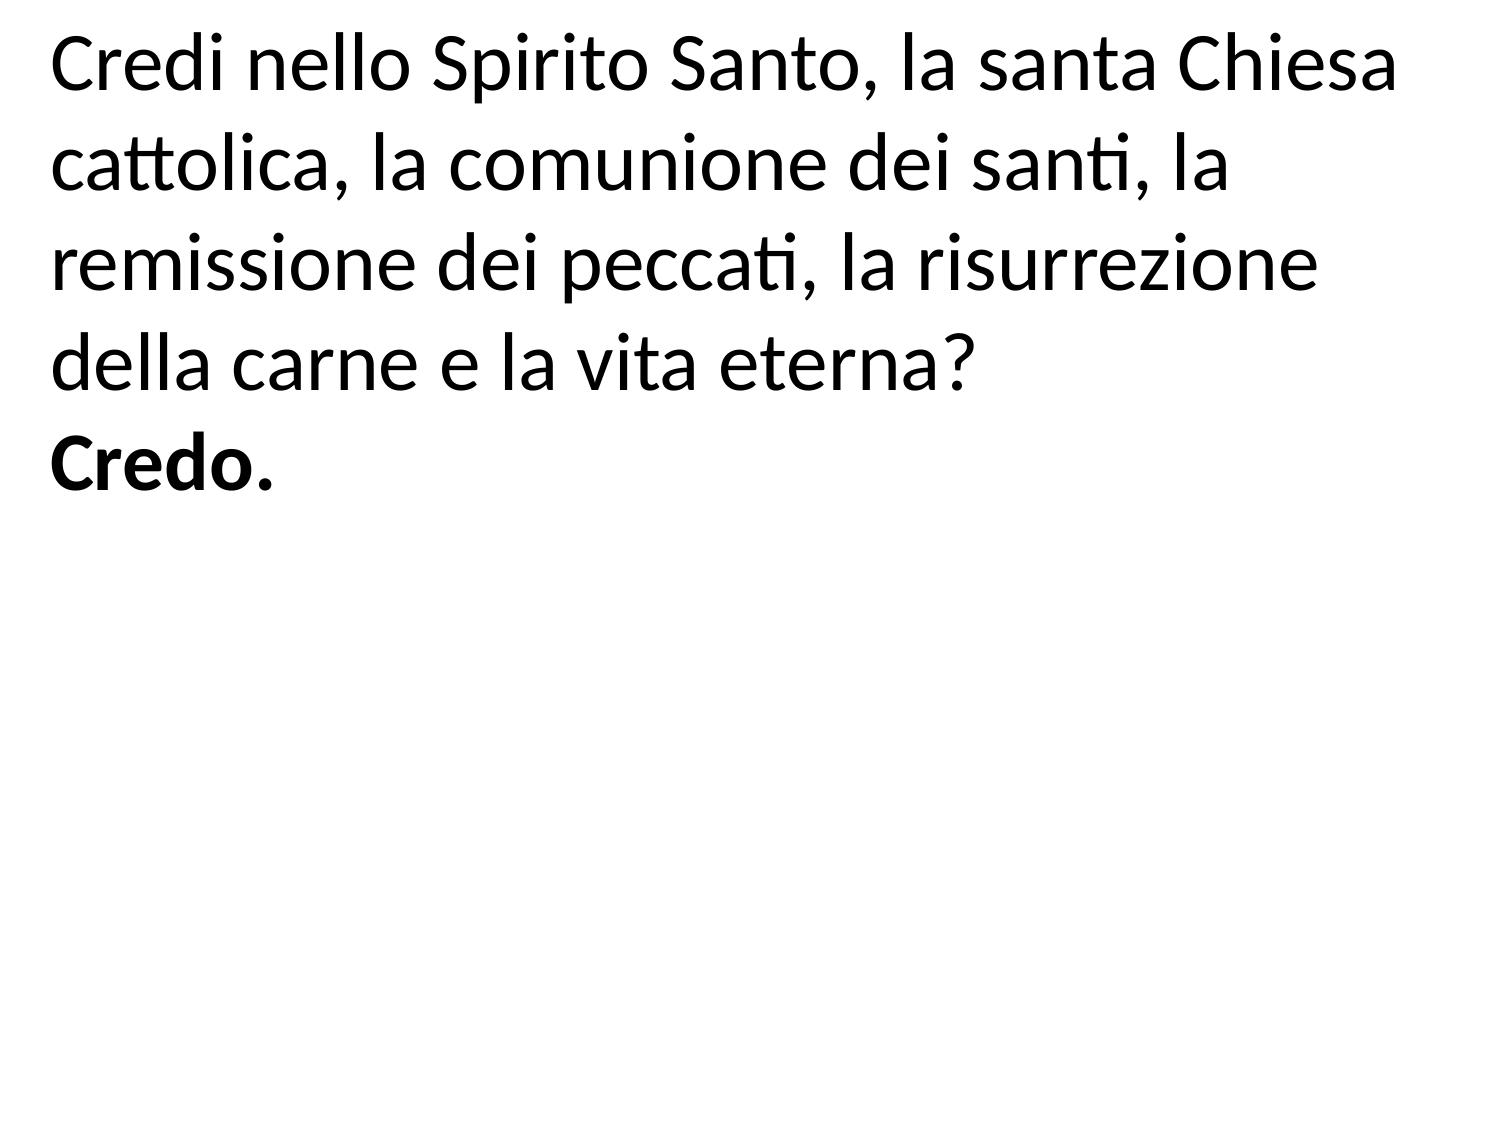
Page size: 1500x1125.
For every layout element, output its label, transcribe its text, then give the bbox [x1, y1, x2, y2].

text_box Credi nello Spirito Santo, la santa Chiesa cattolica, la comunione dei santi, la remissione dei peccati, la risurrezione della carne e la vita eterna? Credo. [35, 0, 1454, 515]
